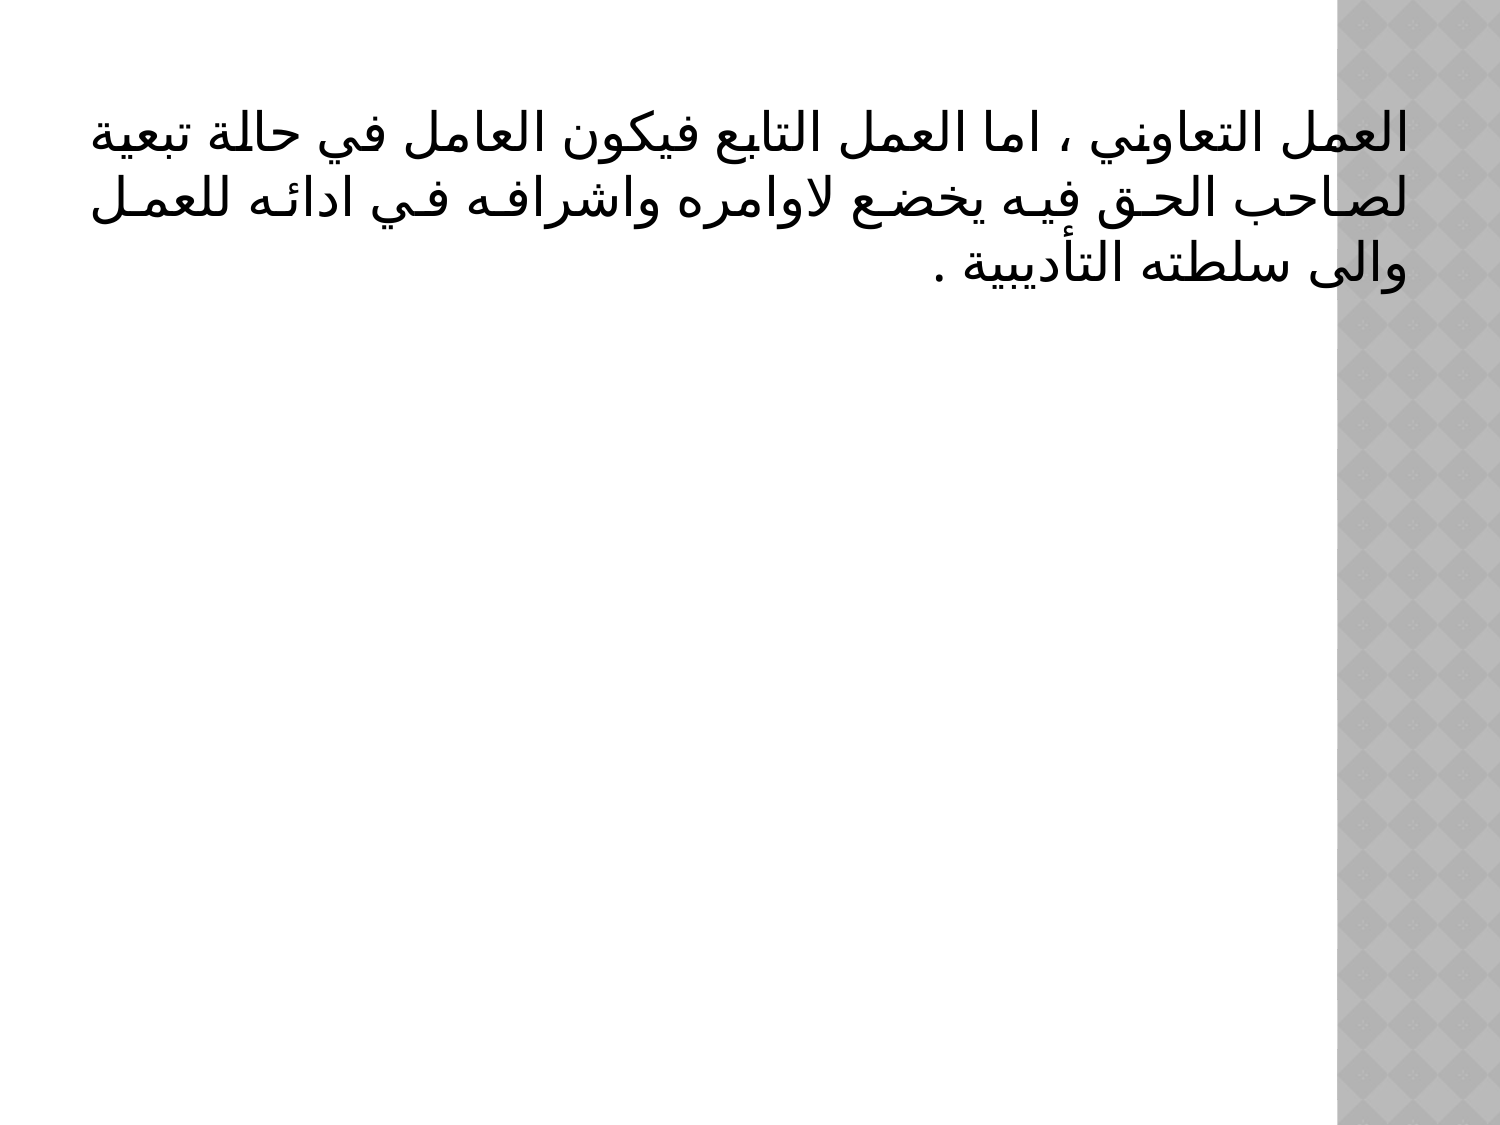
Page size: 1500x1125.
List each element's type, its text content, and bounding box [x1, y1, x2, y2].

list العمل التعاوني ، اما العمل التابع فيكون العامل في حالة تبعية لصاحب الحق فيه يخضع لاوامره واشرافه في ادائه للعمل والى سلطته التأديبية . [75, 90, 1425, 1005]
